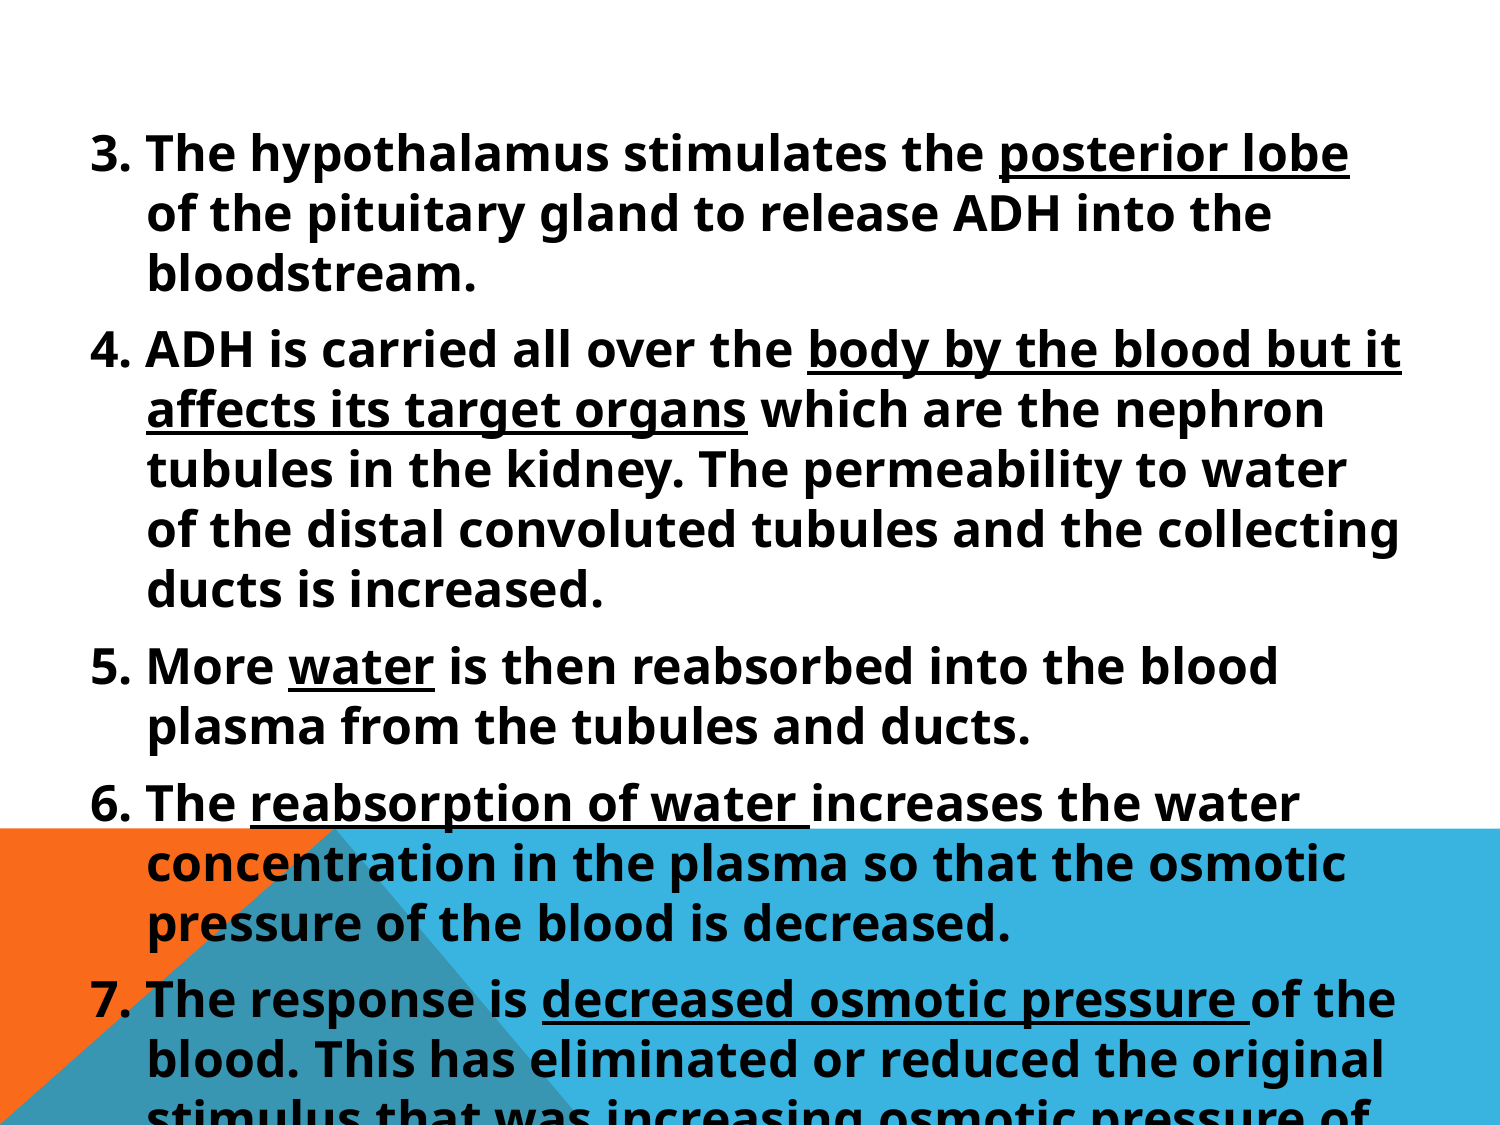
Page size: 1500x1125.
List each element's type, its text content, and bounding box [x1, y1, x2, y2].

list 3. The hypothalamus stimulates the posterior lobe of the pituitary gland to release ADH into the bloodstream. 4. ADH is carried all over the body by the blood but it affects its target organs which are the nephron tubules in the kidney. The permeability to water of the distal convoluted tubules and the collecting ducts is increased. 5. More water is then reabsorbed into the blood plasma from the tubules and ducts. 6. The reabsorption of water increases the water concentration in the plasma so that the osmotic pressure of the blood is decreased. 7. The response is decreased osmotic pressure of the blood. This has eliminated or reduced the original stimulus that was increasing osmotic pressure of the plasma. Negative feedback has occurred. [75, 113, 1425, 1079]
